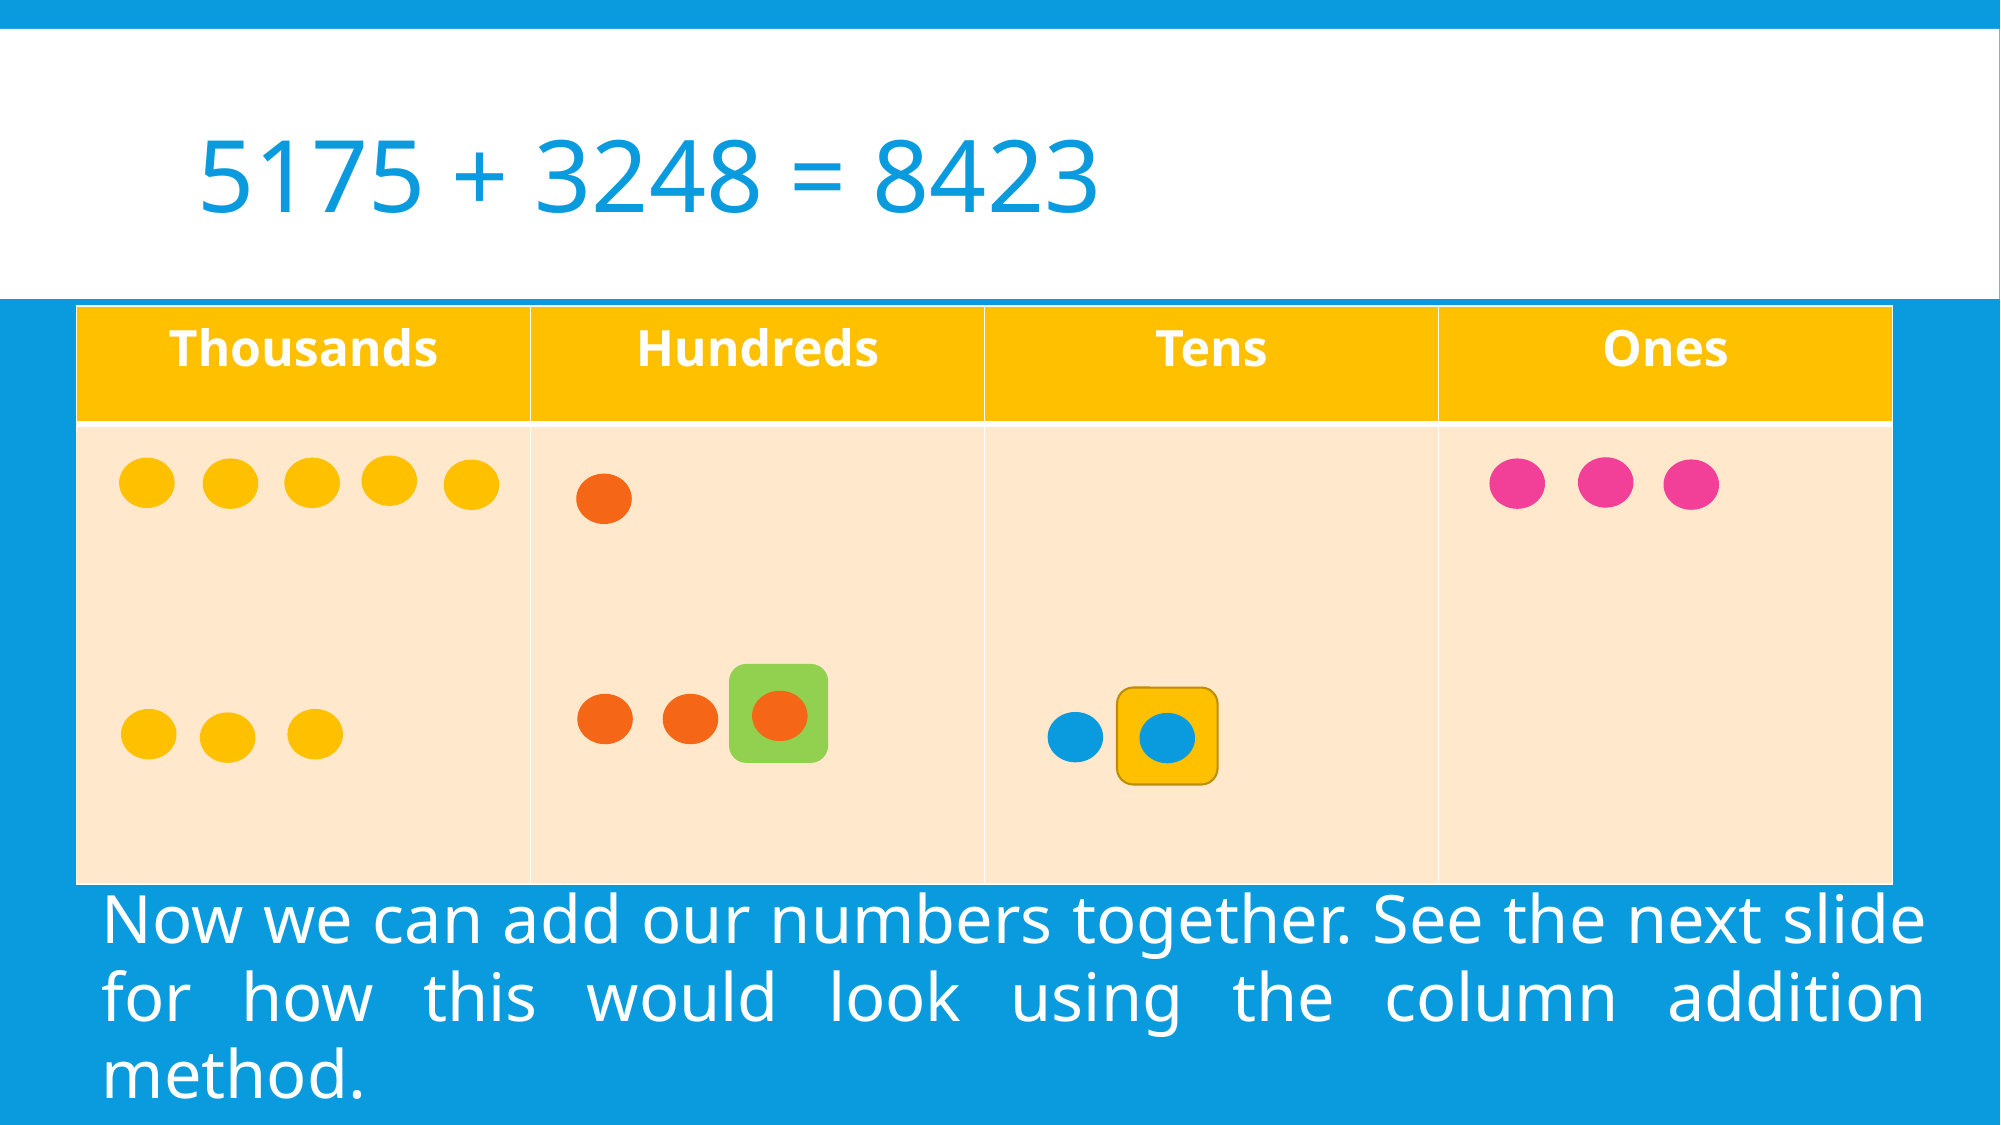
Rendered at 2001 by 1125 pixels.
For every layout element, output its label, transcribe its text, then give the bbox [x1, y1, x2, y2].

text_box [202, 457, 259, 510]
table_cell [77, 427, 530, 883]
text_box [575, 473, 633, 525]
text_box [199, 711, 256, 764]
table_cell [985, 427, 1438, 874]
text_box [283, 457, 341, 509]
title 5175 + 3248 = 8423 [182, 58, 1787, 305]
table_cell [531, 427, 984, 874]
text_box [120, 708, 178, 760]
table_header Thousands [77, 307, 530, 421]
text_box Now we can add our numbers together. See the next slide for how this would look using the column addition method. [86, 874, 1945, 1122]
text_box [118, 457, 176, 509]
table_header Tens [985, 307, 1438, 421]
text_box [729, 663, 829, 763]
table_header Hundreds [531, 307, 984, 421]
text_box [1047, 711, 1104, 763]
text_box [1488, 457, 1546, 510]
table_cell [1439, 427, 1892, 874]
text_box [443, 459, 500, 511]
text_box [1577, 456, 1634, 509]
table_header Ones [1439, 307, 1892, 421]
text_box [751, 690, 809, 742]
text_box [1139, 712, 1196, 764]
text_box [1663, 458, 1720, 511]
text_box [662, 693, 719, 745]
text_box [1115, 686, 1219, 786]
text_box [361, 454, 418, 507]
text_box [576, 693, 634, 745]
text_box [286, 708, 344, 760]
